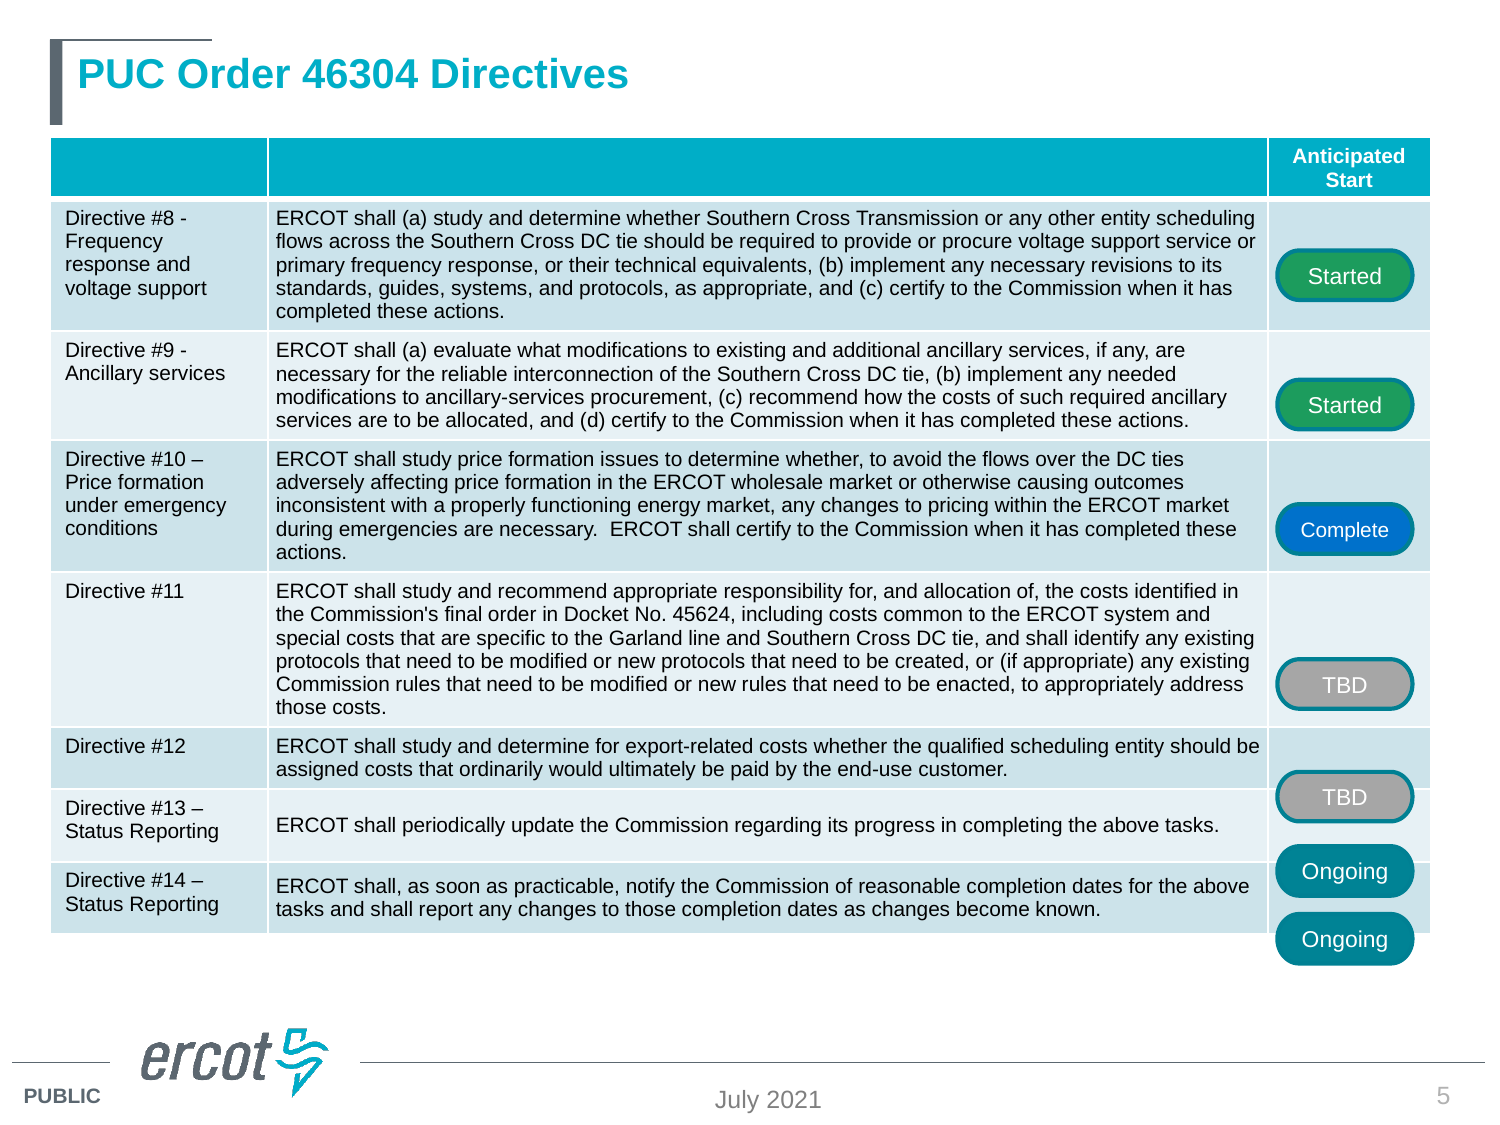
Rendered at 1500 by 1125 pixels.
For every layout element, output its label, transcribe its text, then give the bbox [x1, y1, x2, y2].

table_cell ERCOT shall study price formation issues to determine whether, to avoid the flows over the DC ties adversely affecting price formation in the ERCOT wholesale market or otherwise causing outcomes inconsistent with a properly functioning energy market, any changes to pricing within the ERCOT market during emergencies are necessary. ERCOT shall certify to the Commission when it has completed these actions. [269, 441, 1267, 571]
table_cell Directive #13 – Status Reporting [51, 790, 267, 861]
table_cell [1269, 202, 1430, 330]
table_cell [1269, 863, 1430, 933]
table_cell Directive #8 - Frequency response and voltage support [51, 202, 267, 330]
text_box TBD [1275, 769, 1415, 824]
table_cell ERCOT shall study and determine for export-related costs whether the qualified scheduling entity should be assigned costs that ordinarily would ultimately be paid by the end-use customer. [269, 728, 1267, 788]
text_box Started [1275, 248, 1415, 303]
text_box July 2021 [700, 1076, 838, 1121]
table_cell ERCOT shall periodically update the Commission regarding its progress in completing the above tasks. [269, 790, 1267, 861]
table_cell [1269, 441, 1430, 571]
picture [137, 1024, 332, 1100]
table_cell Directive #14 – Status Reporting [51, 863, 267, 933]
table_cell [1269, 790, 1430, 861]
table_cell Directive #12 [51, 728, 267, 788]
table_header [51, 138, 267, 196]
table_header Anticipated Start [1269, 138, 1430, 196]
table_cell ERCOT shall study and recommend appropriate responsibility for, and allocation of, the costs identified in the Commission's final order in Docket No. 45624, including costs common to the ERCOT system and special costs that are specific to the Garland line and Southern Cross DC tie, and shall identify any existing protocols that need to be modified or new protocols that need to be created, or (if appropriate) any existing Commission rules that need to be modified or new rules that need to be enacted, to appropriately address those costs. [269, 573, 1267, 726]
text_box Ongoing [1275, 844, 1415, 898]
text_box Ongoing [1275, 911, 1415, 966]
table_cell [1269, 728, 1430, 788]
table_cell Directive #11 [51, 573, 267, 726]
slide_number 5 [1400, 1076, 1488, 1113]
table_cell Directive #10 – Price formation under emergency conditions [51, 441, 267, 571]
table_cell ERCOT shall (a) evaluate what modifications to existing and additional ancillary services, if any, are necessary for the reliable interconnection of the Southern Cross DC tie, (b) implement any needed modifications to ancillary-services procurement, (c) recommend how the costs of such required ancillary services are to be allocated, and (d) certify to the Commission when it has completed these actions. [269, 332, 1267, 439]
text_box Started [1275, 377, 1415, 432]
text_box TBD [1275, 657, 1415, 711]
table_cell ERCOT shall (a) study and determine whether Southern Cross Transmission or any other entity scheduling flows across the Southern Cross DC tie should be required to provide or procure voltage support service or primary frequency response, or their technical equivalents, (b) implement any necessary revisions to its standards, guides, systems, and protocols, as appropriate, and (c) certify to the Commission when it has completed these actions. [269, 202, 1267, 330]
title PUC Order 46304 Directives [62, 39, 1450, 125]
table_cell ERCOT shall, as soon as practicable, notify the Commission of reasonable completion dates for the above tasks and shall report any changes to those completion dates as changes become known. [269, 863, 1267, 933]
text_box Complete [1275, 502, 1415, 556]
table_cell [1269, 573, 1430, 726]
table_header [269, 138, 1267, 196]
table_cell Directive #9 - Ancillary services [51, 332, 267, 439]
table_cell [1269, 332, 1430, 439]
